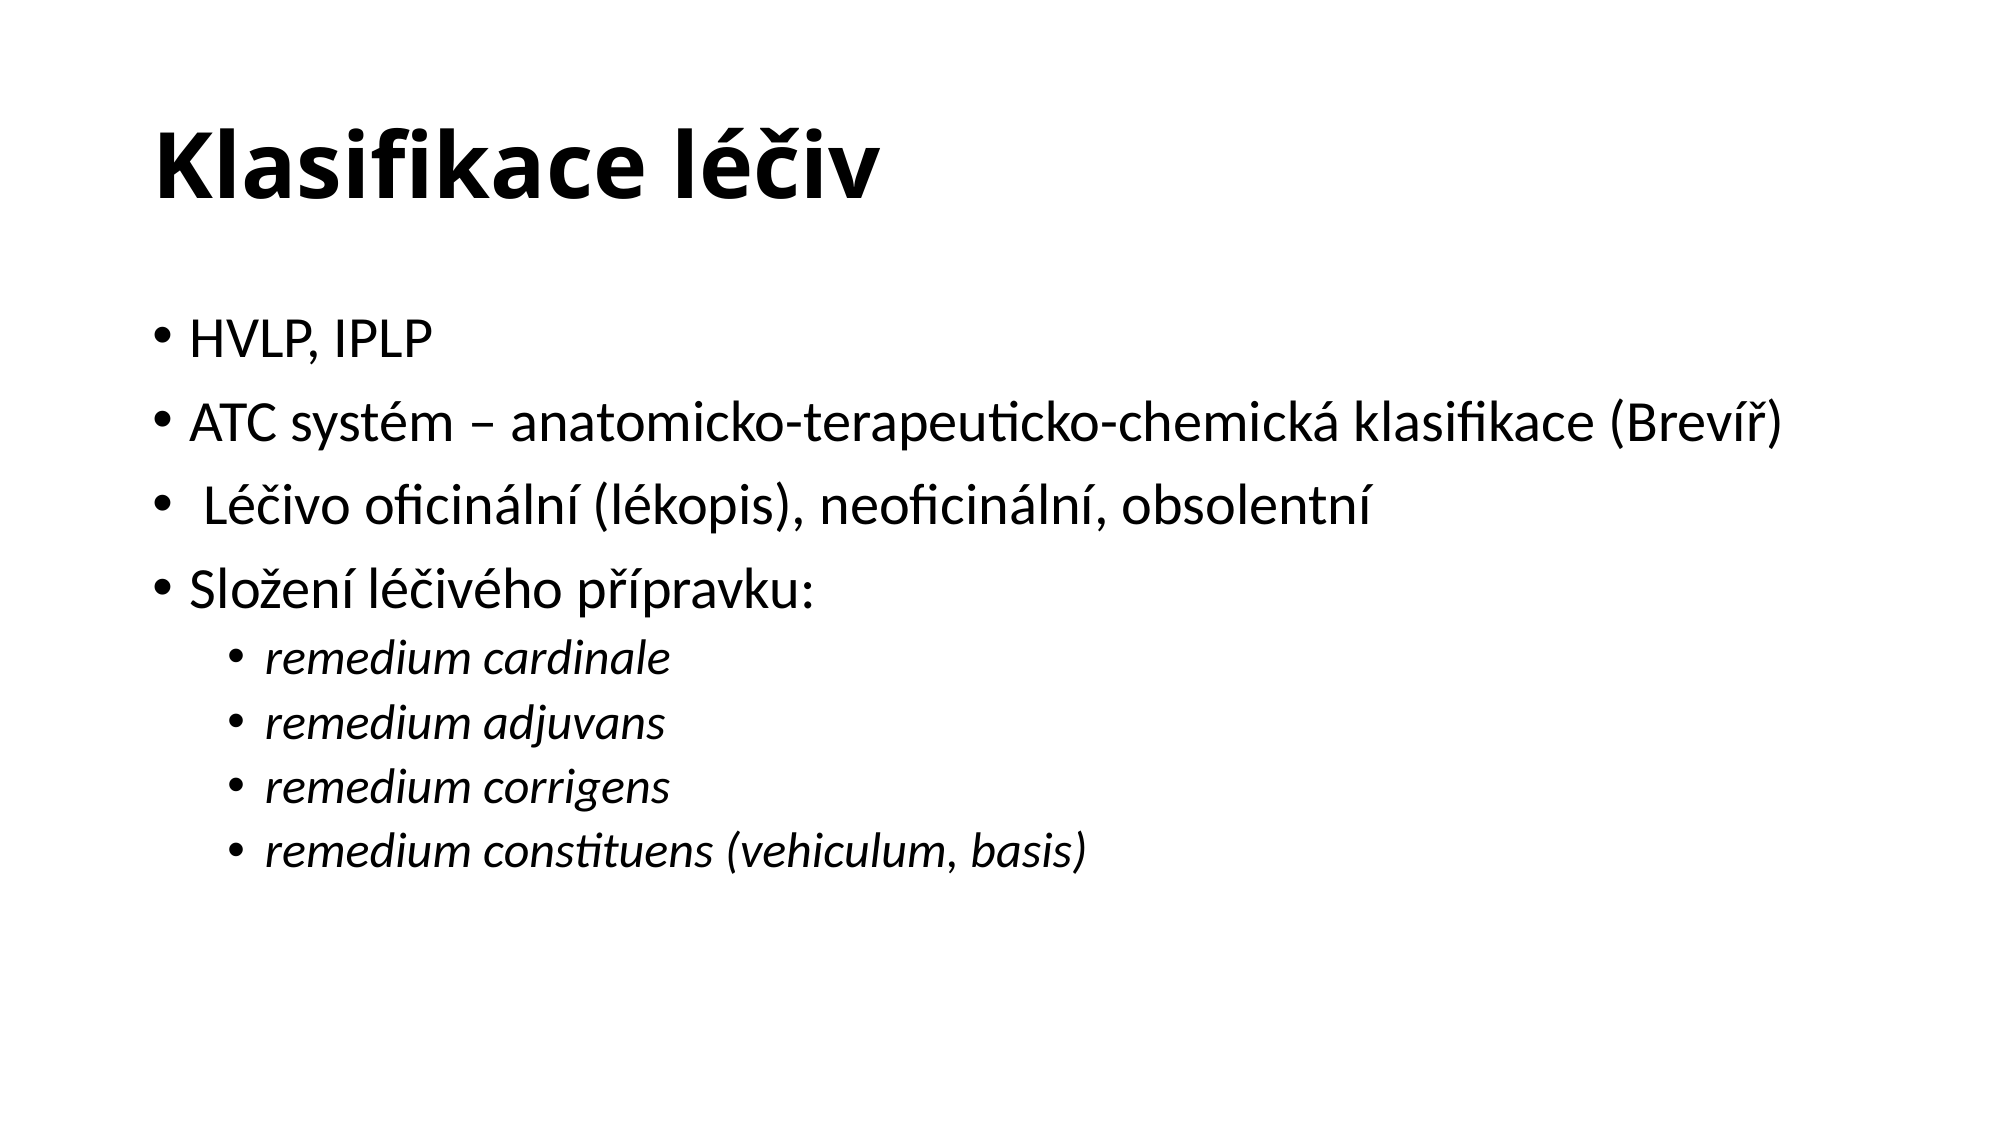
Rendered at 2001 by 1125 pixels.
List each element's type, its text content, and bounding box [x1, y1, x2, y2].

title Klasifikace léčiv [137, 59, 1863, 278]
list HVLP, IPLP ATC systém – anatomicko-terapeuticko-chemická klasifikace (Brevíř) Léčivo oficinální (lékopis), neoficinální, obsolentní Složení léčivého přípravku: remedium cardinale remedium adjuvans remedium corrigens remedium constituens (vehiculum, basis) [137, 299, 1863, 1014]
